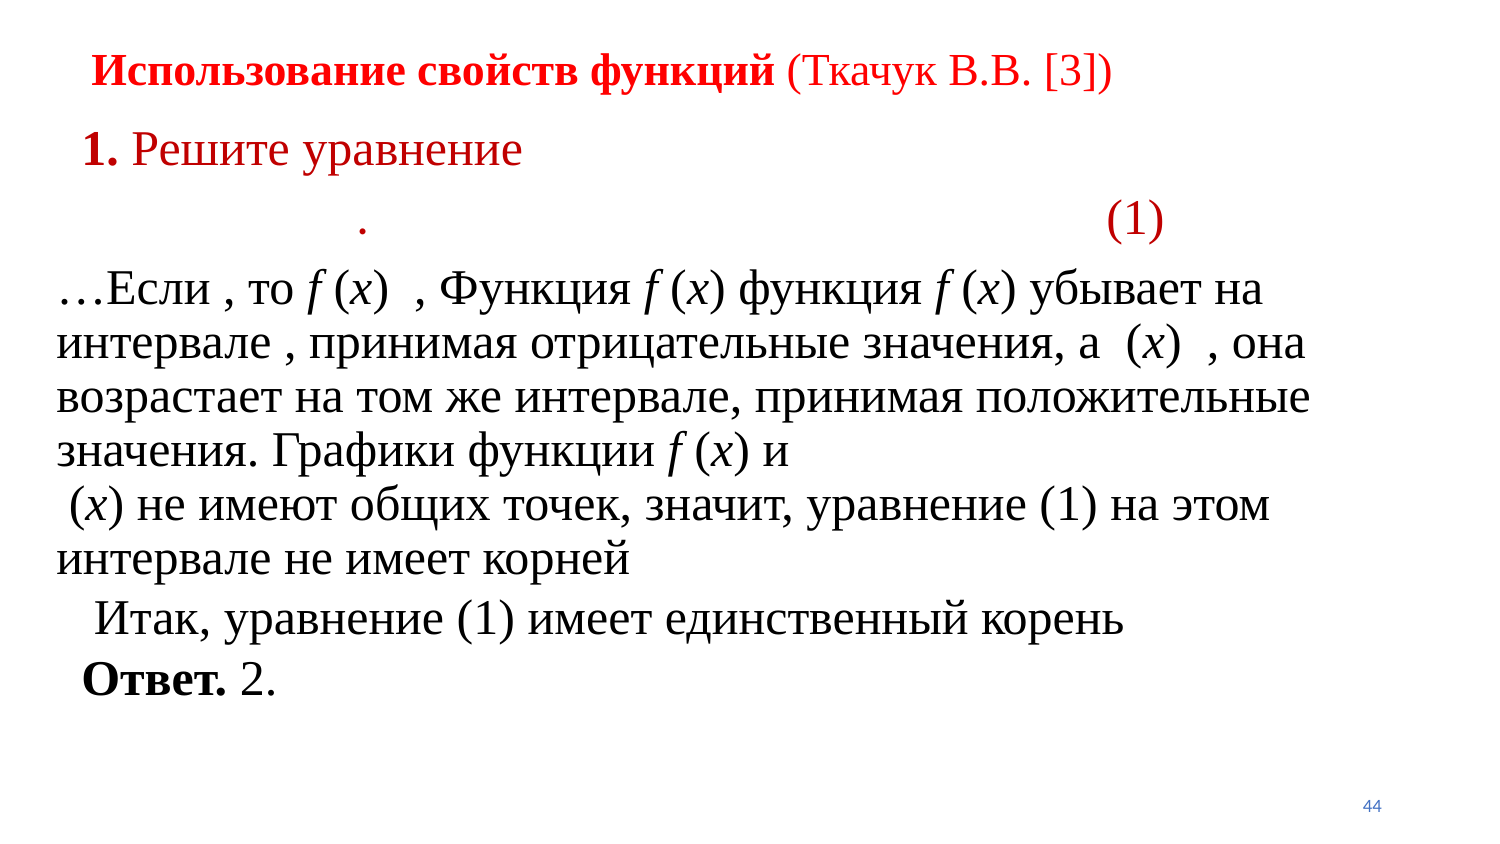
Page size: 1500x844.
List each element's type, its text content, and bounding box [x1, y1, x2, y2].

slide_number 44 [1059, 782, 1397, 827]
title Использование свойств функций (Ткачук В.В. [3]) [64, 32, 1376, 103]
